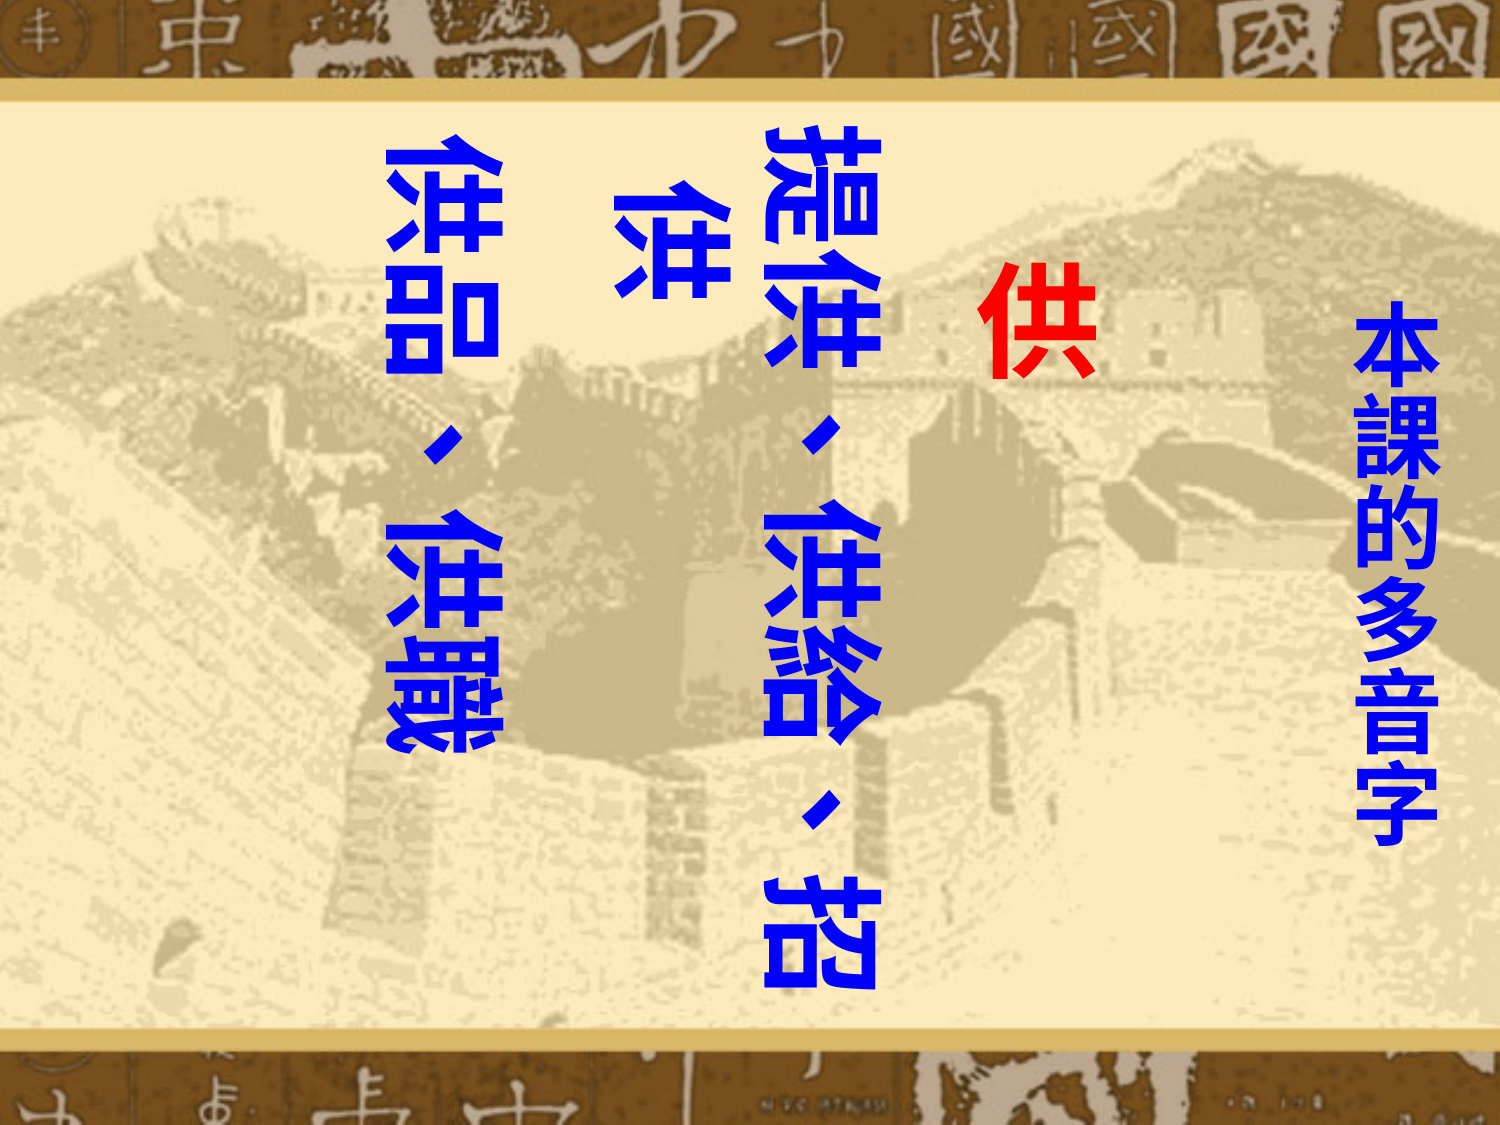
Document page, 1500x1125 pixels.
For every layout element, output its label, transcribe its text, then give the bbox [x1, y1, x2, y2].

text_box 提供、供給、招供 [537, 115, 916, 1049]
title 本課的多音字 [1316, 196, 1471, 953]
text_box 供品、供職 [348, 125, 538, 811]
list 供 [950, 243, 1140, 929]
picture [0, 0, 1500, 1125]
